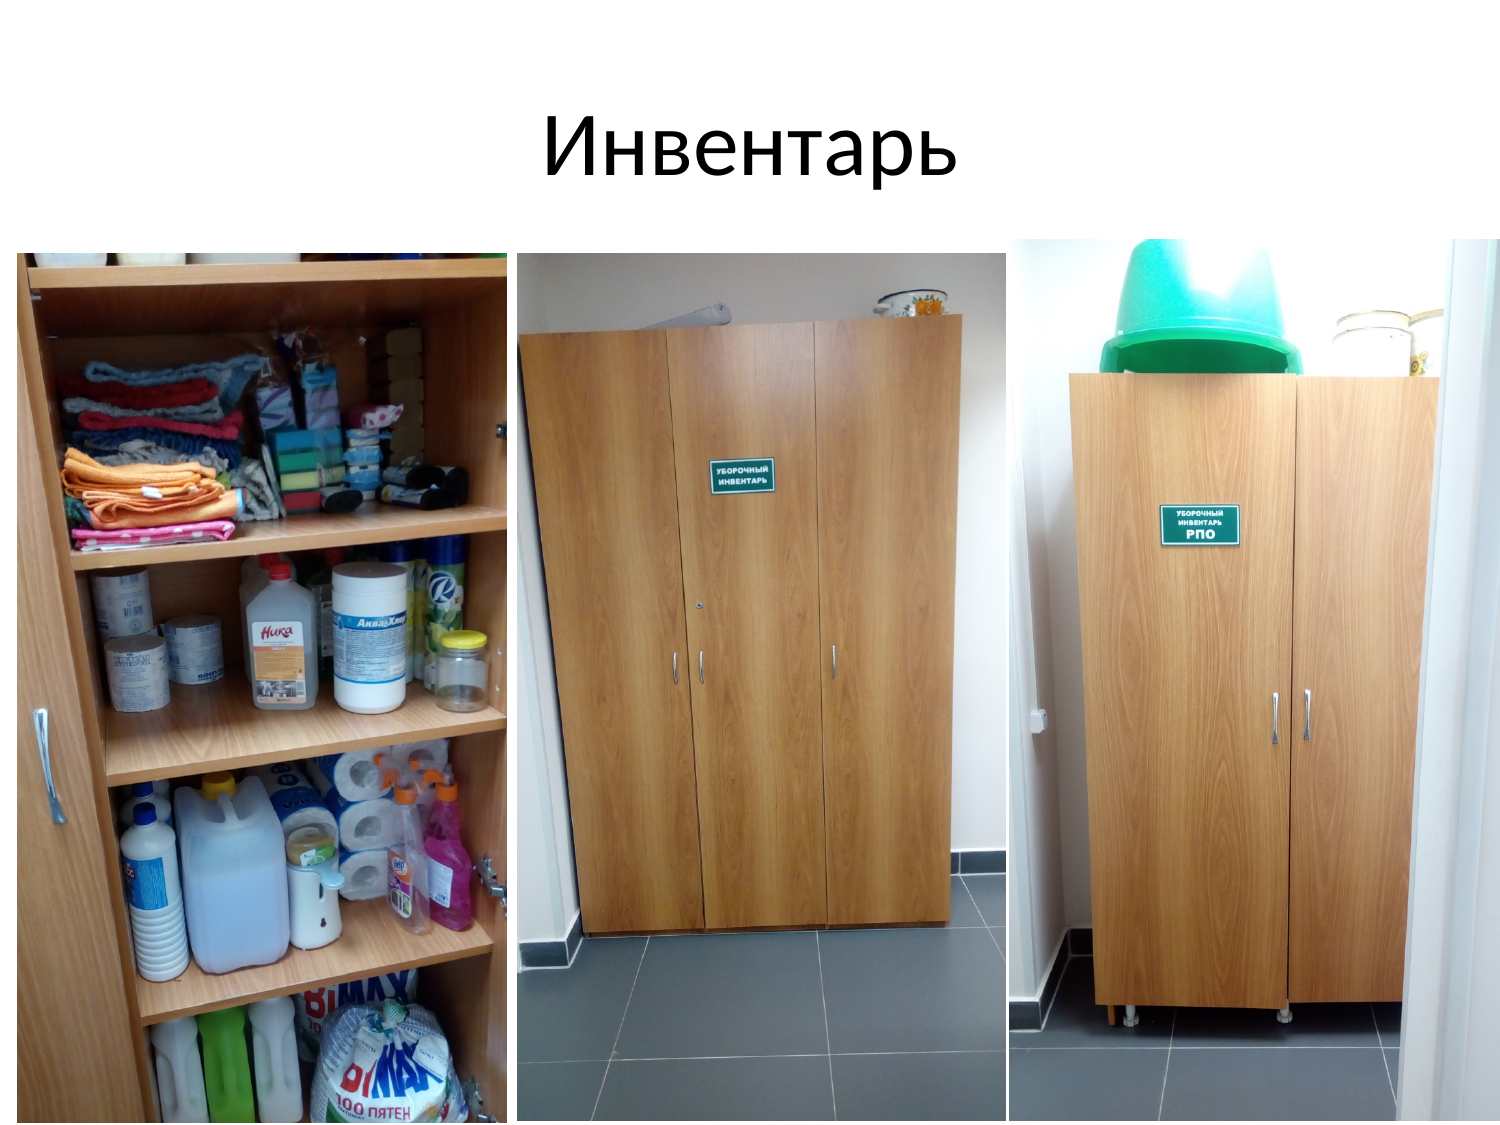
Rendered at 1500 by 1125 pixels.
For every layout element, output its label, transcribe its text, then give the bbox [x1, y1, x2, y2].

picture [516, 253, 1006, 1122]
picture [17, 253, 507, 1123]
title Инвентарь [75, 45, 1425, 233]
picture [1009, 239, 1500, 1122]
